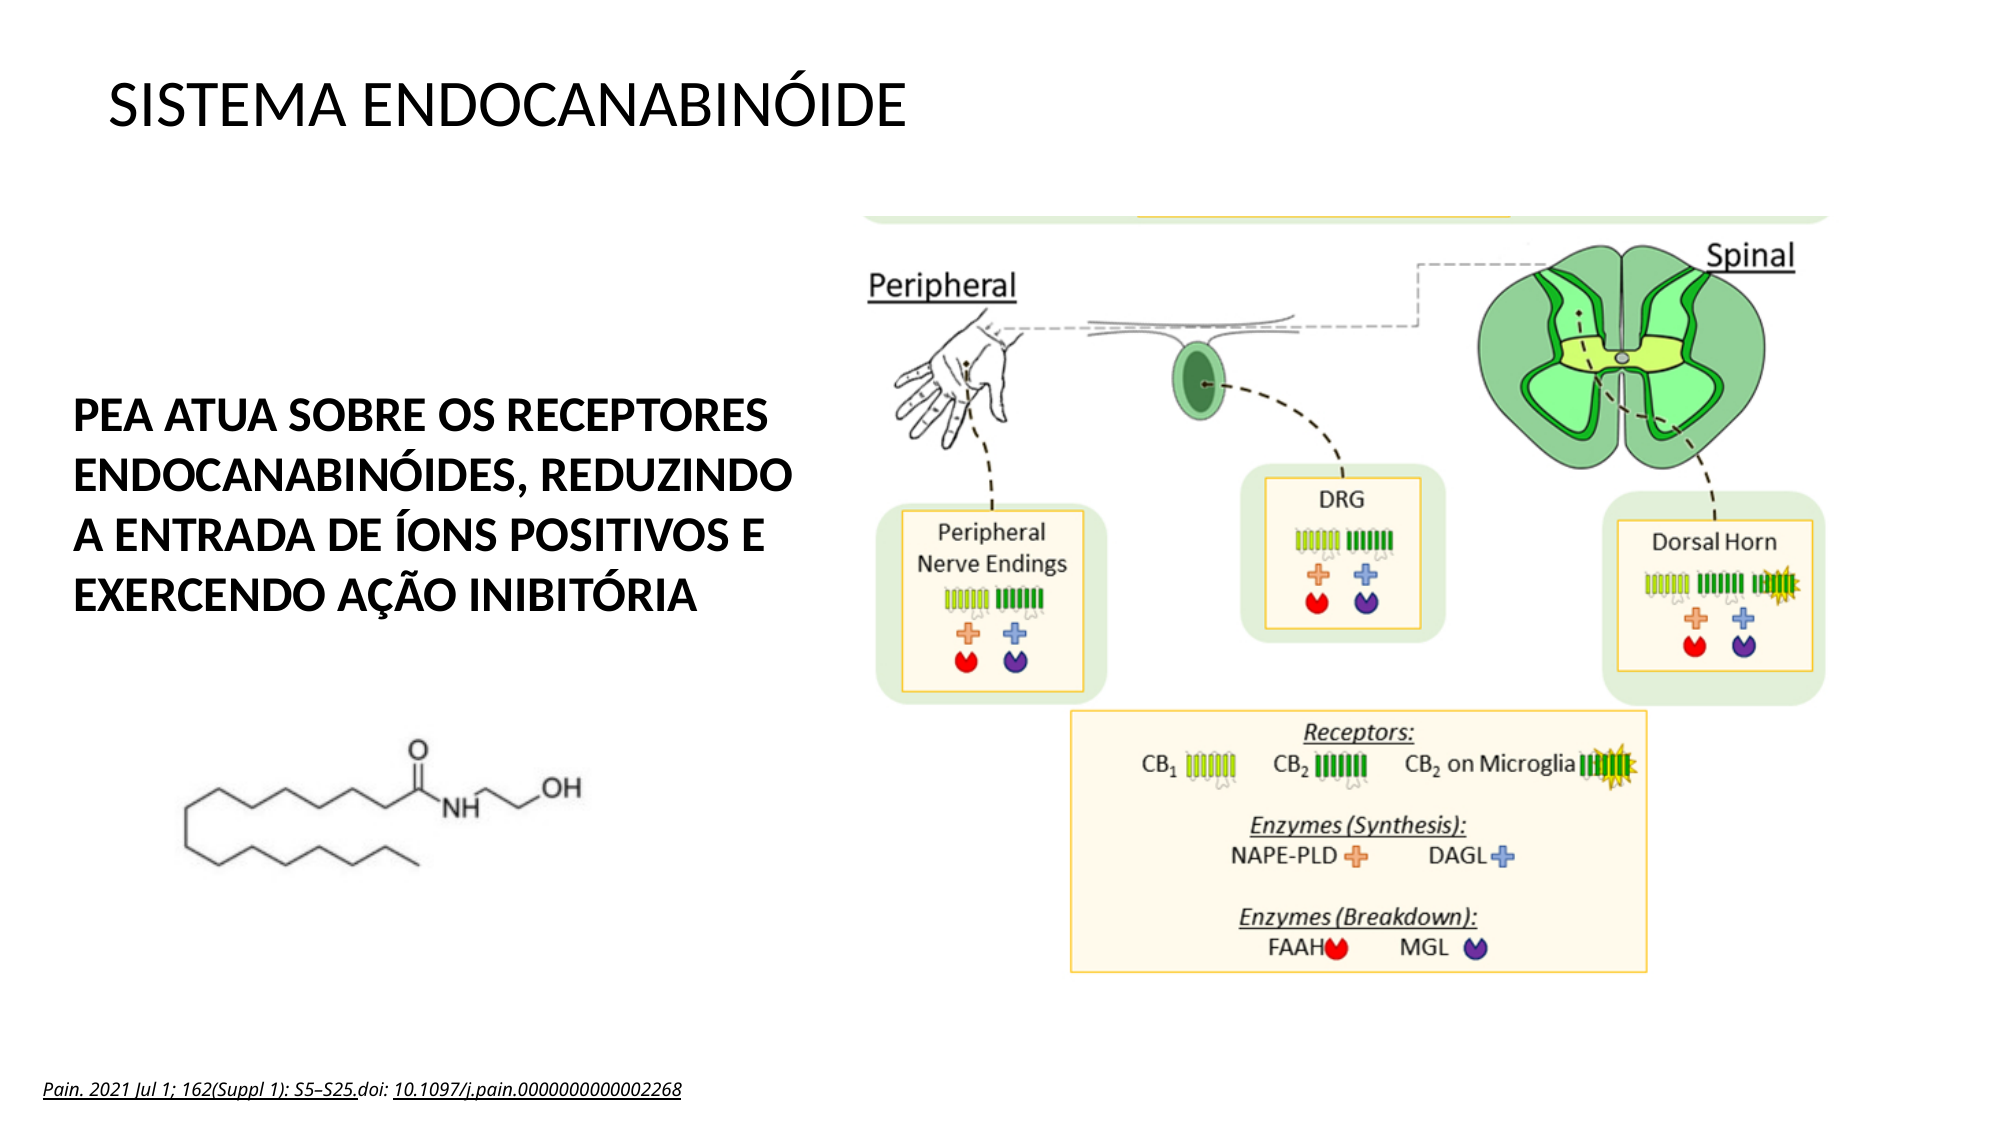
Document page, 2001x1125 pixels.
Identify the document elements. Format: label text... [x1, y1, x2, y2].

picture [843, 216, 1849, 984]
text_box SISTEMA ENDOCANABINÓIDE [94, 52, 1070, 148]
text_box Pain. 2021 Jul 1; 162(Suppl 1): S5–S25.doi: 10.1097/j.pain.0000000000002268 [27, 1070, 1265, 1111]
picture [151, 687, 639, 945]
text_box PEA ATUA SOBRE OS RECEPTORES ENDOCANABINÓIDES, REDUZINDO A ENTRADA DE ÍONS POSITIVOS E EXERCENDO AÇÃO INIBITÓRIA [58, 373, 843, 629]
